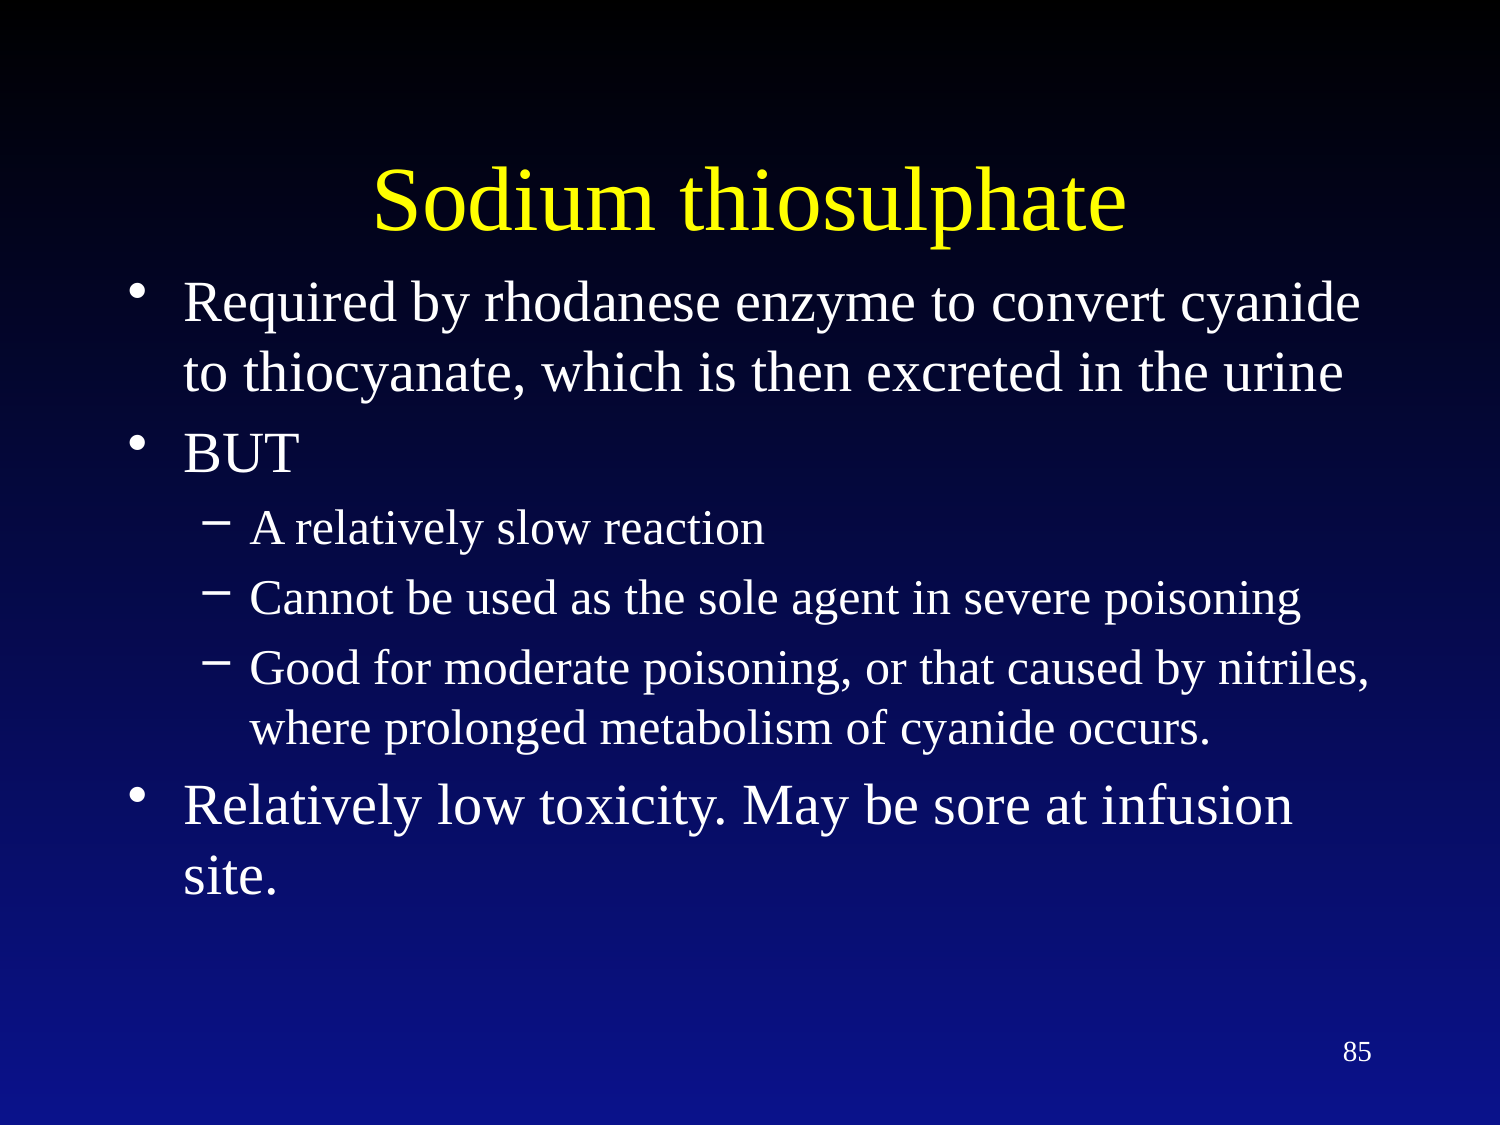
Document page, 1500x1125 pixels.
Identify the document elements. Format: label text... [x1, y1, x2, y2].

title Sodium thiosulphate [112, 99, 1388, 255]
list Required by rhodanese enzyme to convert cyanide to thiocyanate, which is then excreted in the urine BUT A relatively slow reaction Cannot be used as the sole agent in severe poisoning Good for moderate poisoning, or that caused by nitriles, where prolonged metabolism of cyanide occurs. Relatively low toxicity. May be sore at infusion site. [112, 255, 1388, 1125]
slide_number 85 [1074, 1024, 1388, 1101]
